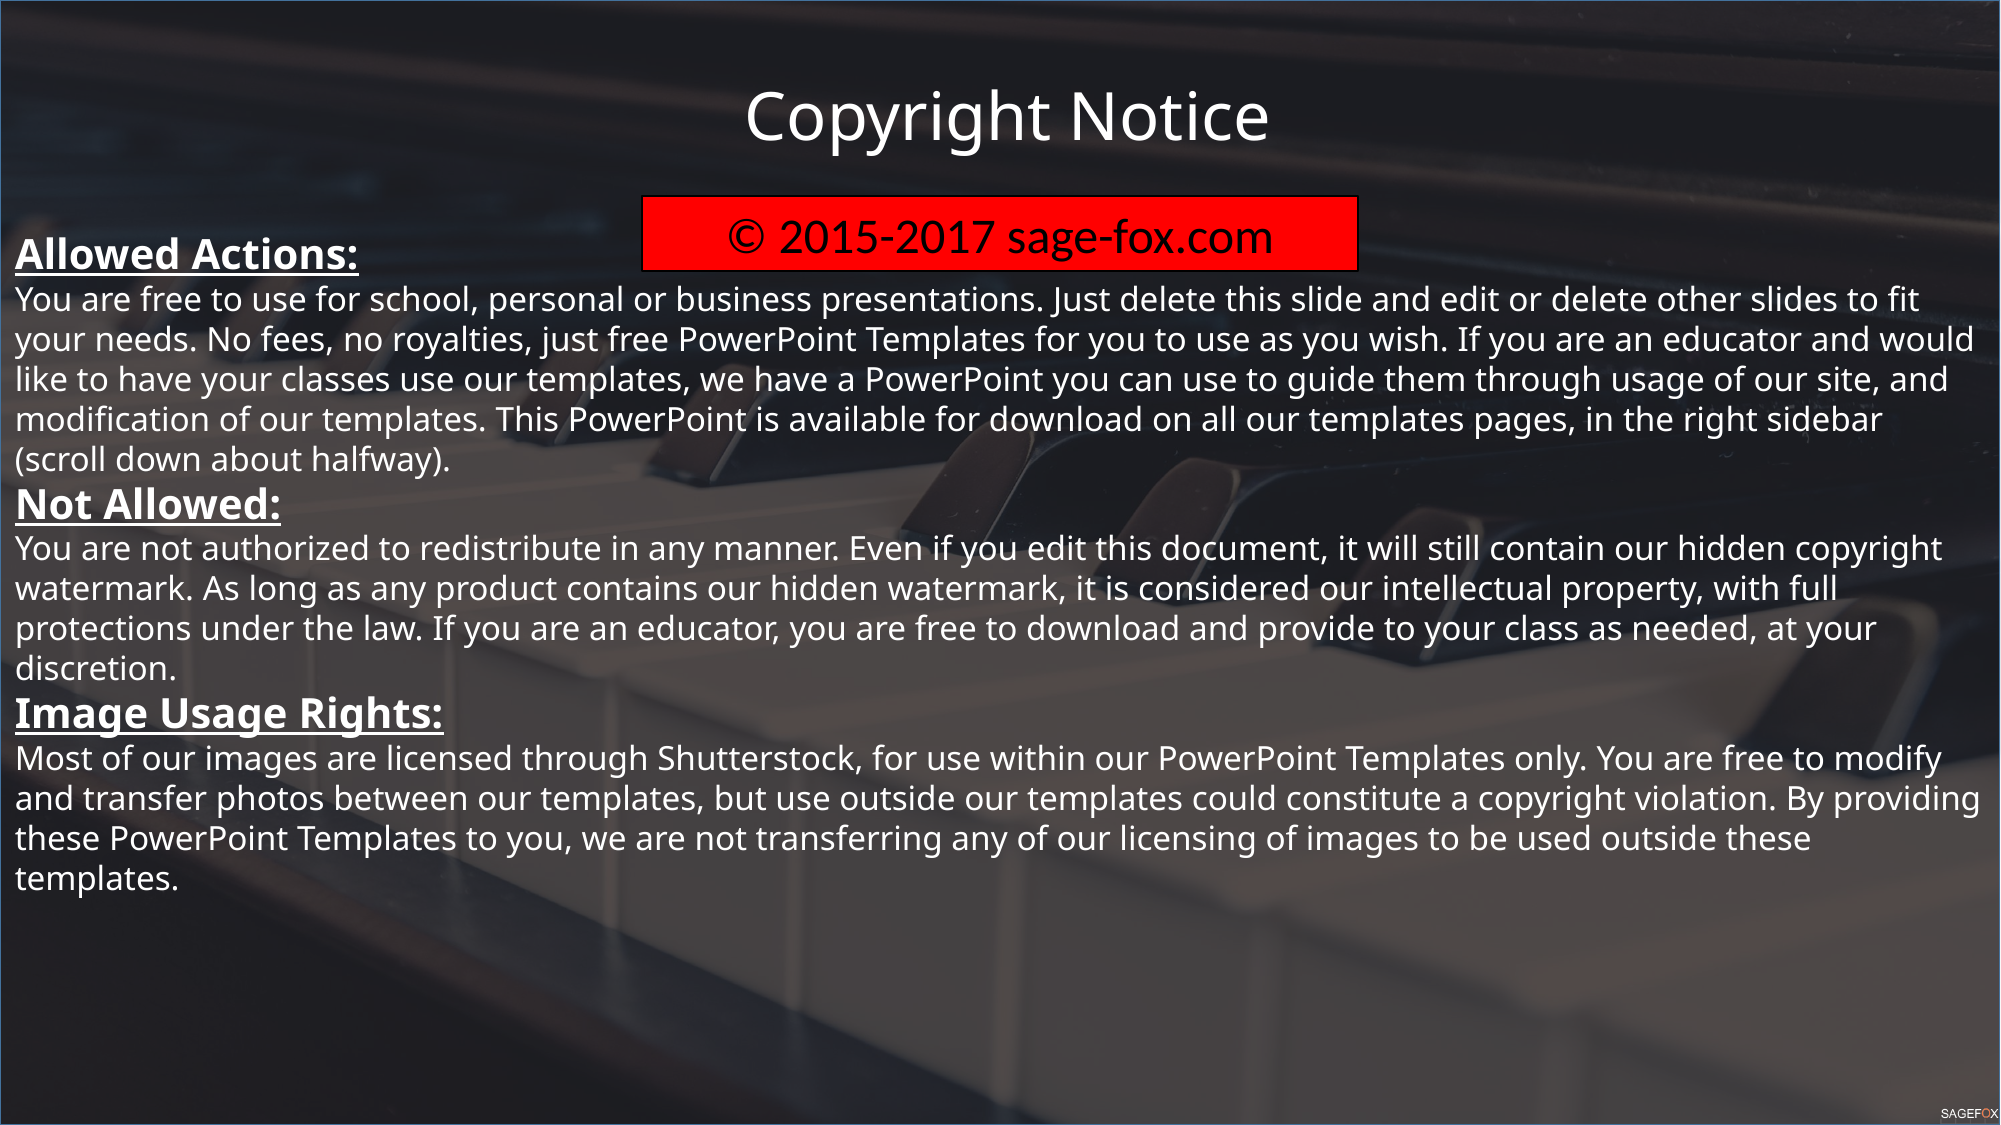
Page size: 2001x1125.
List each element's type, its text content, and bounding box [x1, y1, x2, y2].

text_box Allowed Actions: You are free to use for school, personal or business presentations. Just delete this slide and edit or delete other slides to fit your needs. No fees, no royalties, just free PowerPoint Templates for you to use as you wish. If you are an educator and would like to have your classes use our templates, we have a PowerPoint you can use to guide them through usage of our site, and modification of our templates. This PowerPoint is available for download on all our templates pages, in the right sidebar (scroll down about halfway). Not Allowed: You are not authorized to redistribute in any manner. Even if you edit this document, it will still contain our hidden copyright watermark. As long as any product contains our hidden watermark, it is considered our intellectual property, with full protections under the law. If you are an educator, you are free to download and provide to your class as needed, at your discretion. Image Usage Rights: Most of our images are licensed through Shutterstock, for use within our PowerPoint Templates only. You are free to modify and transfer photos between our templates, but use outside our templates could constitute a copyright violation. By providing these PowerPoint Templates to you, we are not transferring any of our licensing of images to be used outside these templates. [0, 0, 2000, 1125]
title Copyright Notice [493, 60, 1524, 178]
text_box © 2015-2017 sage-fox.com [641, 196, 1358, 272]
